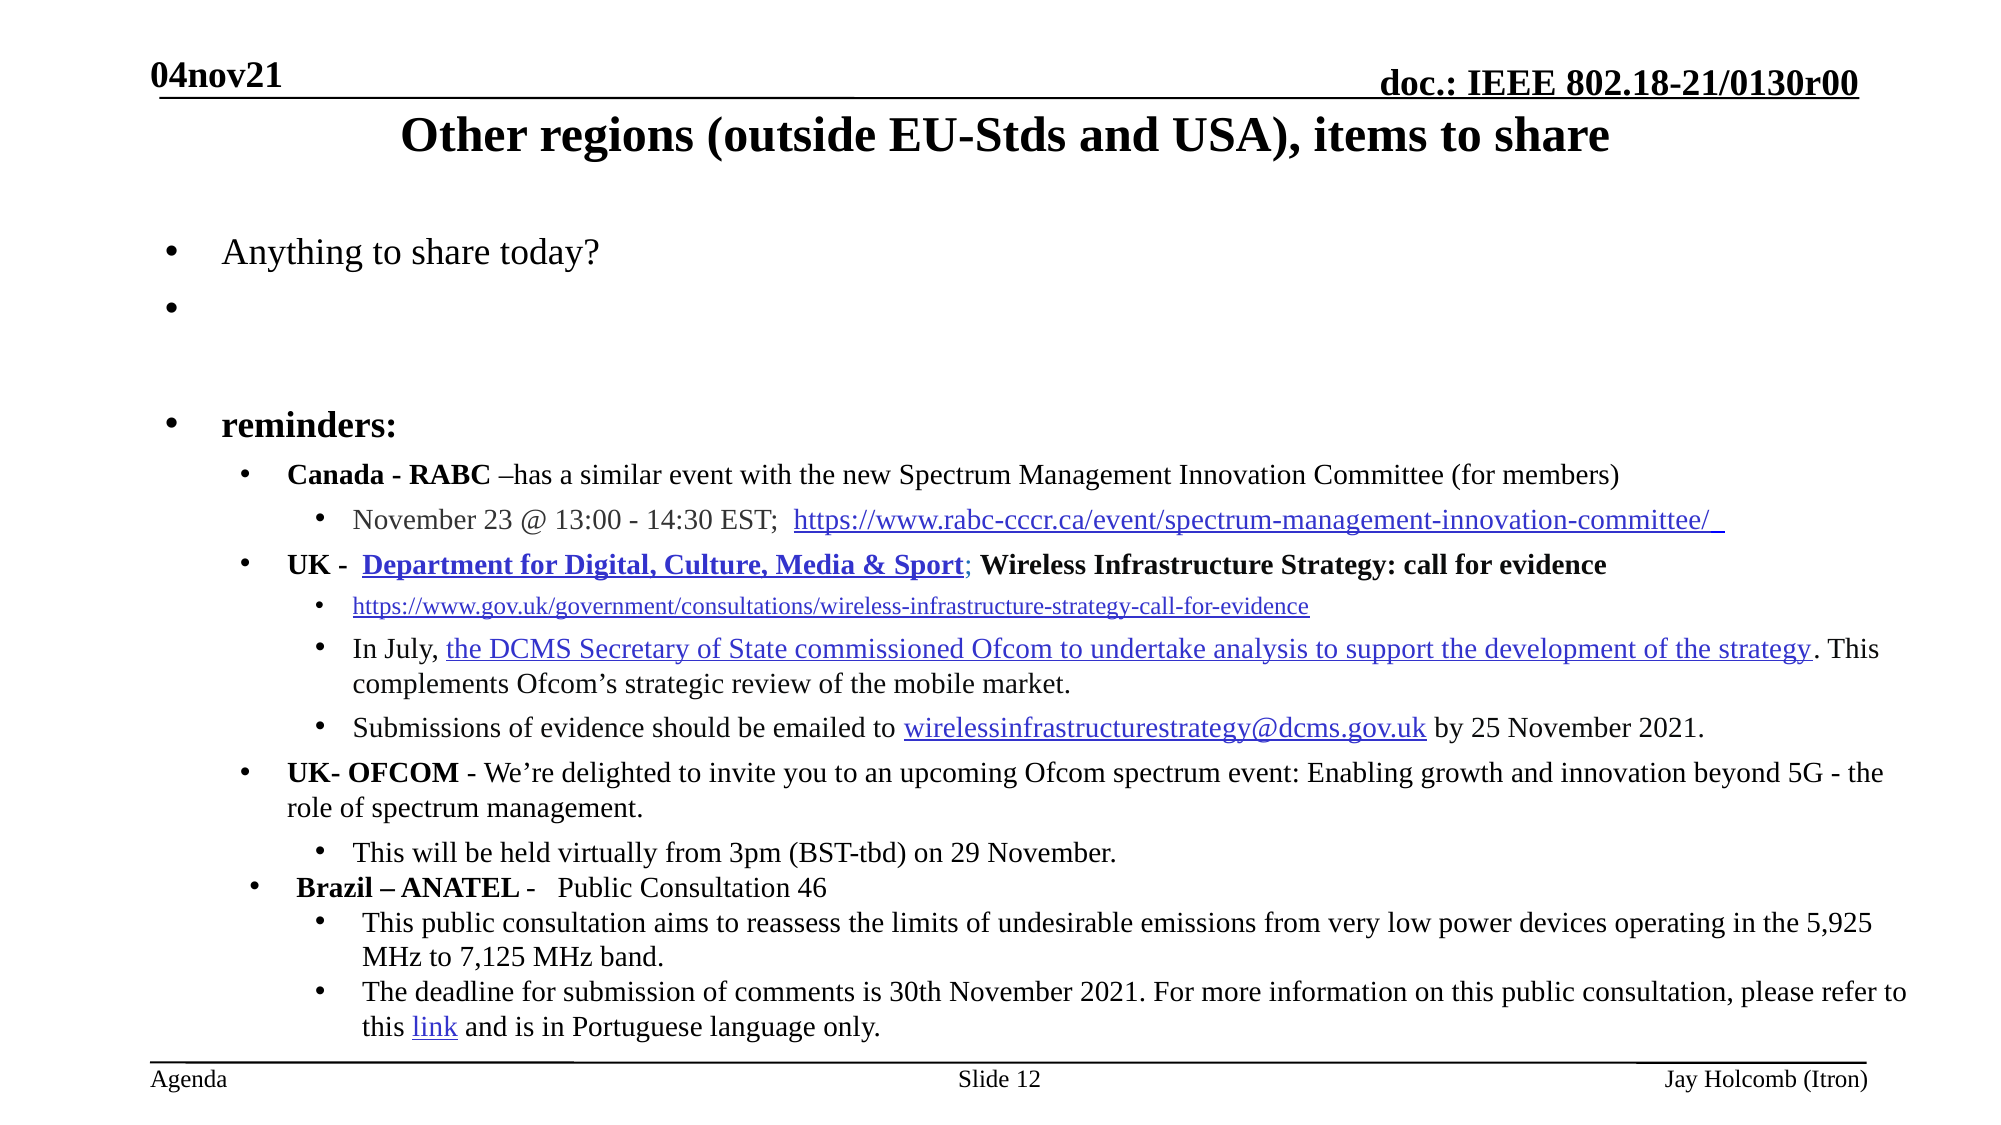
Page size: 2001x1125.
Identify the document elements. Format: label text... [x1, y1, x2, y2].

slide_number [149, 49, 651, 95]
footer Jay Holcomb (Itron) [1171, 1061, 1869, 1093]
title Other regions (outside EU-Stds and USA), items to share [367, 100, 1644, 162]
slide_number Slide 12 [933, 1061, 1067, 1123]
list Anything to share today? reminders: Canada - RABC –has a similar event with the new Spectrum Management Innovation Committee (for members) November 23 @ 13:00 - 14:30 EST; https://www.rabc-cccr.ca/event/spectrum-management-innovation-committee/ UK - Department for Digital, Culture, Media & Sport; Wireless Infrastructure Strategy: call for evidence https://www.gov.uk/government/consultations/wireless-infrastructure-strategy-call-for-evidence In July, the DCMS Secretary of State commissioned Ofcom to undertake analysis to support the development of the strategy. This complements Ofcom’s strategic review of the mobile market. Submissions of evidence should be emailed to wirelessinfrastructurestrategy@dcms.gov.uk by 25 November 2021. UK- OFCOM - We’re delighted to invite you to an upcoming Ofcom spectrum event: Enabling growth and innovation beyond 5G - the role of spectrum management. This will be held virtually from 3pm (BST-tbd) on 29 November. Brazil – ANATEL - Public Consultation 46 This public consultation aims to reassess the limits of undesirable emissions from very low power devices operating in the 5,925 MHz to 7,125 MHz band. The deadline for submission of comments is 30th November 2021. For more information on this public consultation, please refer to this link and is in Portuguese language only. [149, 162, 1951, 1055]
